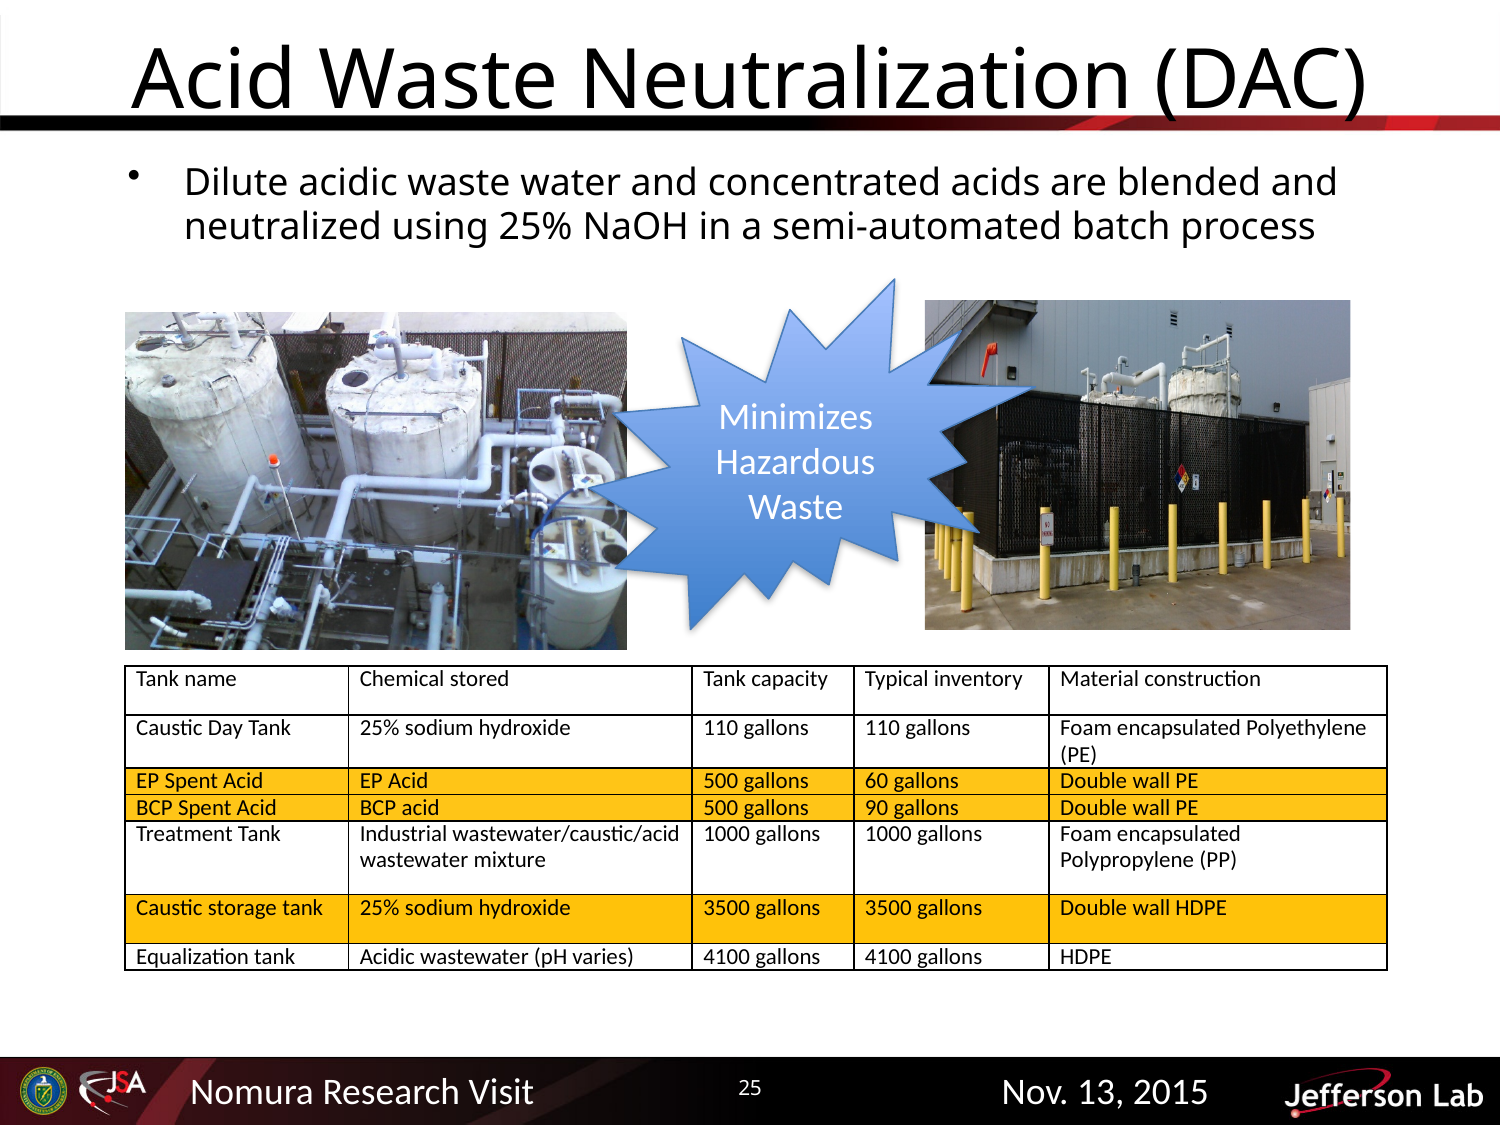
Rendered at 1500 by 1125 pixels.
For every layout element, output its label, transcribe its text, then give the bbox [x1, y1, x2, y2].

table_header Material construction [1050, 667, 1386, 714]
table_cell 3500 gallons [855, 895, 1048, 943]
title Acid Waste Neutralization (DAC) [112, 12, 1388, 138]
table_header Typical inventory [855, 667, 1048, 714]
table_cell Foam encapsulated Polypropylene (PP) [1050, 822, 1386, 894]
table_cell Equalization tank [126, 944, 348, 969]
table_cell 1000 gallons [693, 822, 853, 894]
table_cell HDPE [1050, 944, 1386, 969]
table_header Chemical stored [349, 667, 691, 714]
table_cell 500 gallons [693, 769, 853, 794]
table_cell 4100 gallons [855, 944, 1048, 969]
table_cell BCP Spent Acid [126, 795, 348, 820]
table_cell 25% sodium hydroxide [349, 895, 691, 943]
table_cell Double wall PE [1050, 769, 1386, 794]
table_cell Double wall PE [1050, 795, 1386, 820]
table_cell Industrial wastewater/caustic/acid wastewater mixture [349, 822, 691, 894]
text_box Minimizes Hazardous Waste [631, 278, 919, 631]
table_cell 60 gallons [855, 769, 1048, 794]
table_cell 110 gallons [855, 716, 1048, 767]
table_cell 4100 gallons [693, 944, 853, 969]
picture [0, 0, 1500, 1125]
table_cell EP Acid [349, 769, 691, 794]
table_cell Double wall HDPE [1050, 895, 1386, 943]
table_cell 90 gallons [855, 795, 1048, 820]
table_header Tank capacity [693, 667, 853, 714]
table_header Tank name [126, 667, 348, 714]
table_cell Treatment Tank [126, 822, 348, 894]
list Dilute acidic waste water and concentrated acids are blended and neutralized using 25% NaOH in a semi-automated batch process [112, 149, 1388, 275]
table_cell 1000 gallons [855, 822, 1048, 894]
table_cell Caustic storage tank [126, 895, 348, 943]
table_cell Foam encapsulated Polyethylene (PE) [1050, 716, 1386, 767]
table_cell 110 gallons [693, 716, 853, 767]
table_cell 500 gallons [693, 795, 853, 820]
table_cell Acidic wastewater (pH varies) [349, 944, 691, 969]
table_cell 3500 gallons [693, 895, 853, 943]
table_cell EP Spent Acid [126, 769, 348, 794]
table_cell Caustic Day Tank [126, 716, 348, 767]
slide_number 25 [575, 1072, 925, 1105]
table_cell 25% sodium hydroxide [349, 716, 691, 767]
table_cell BCP acid [349, 795, 691, 820]
